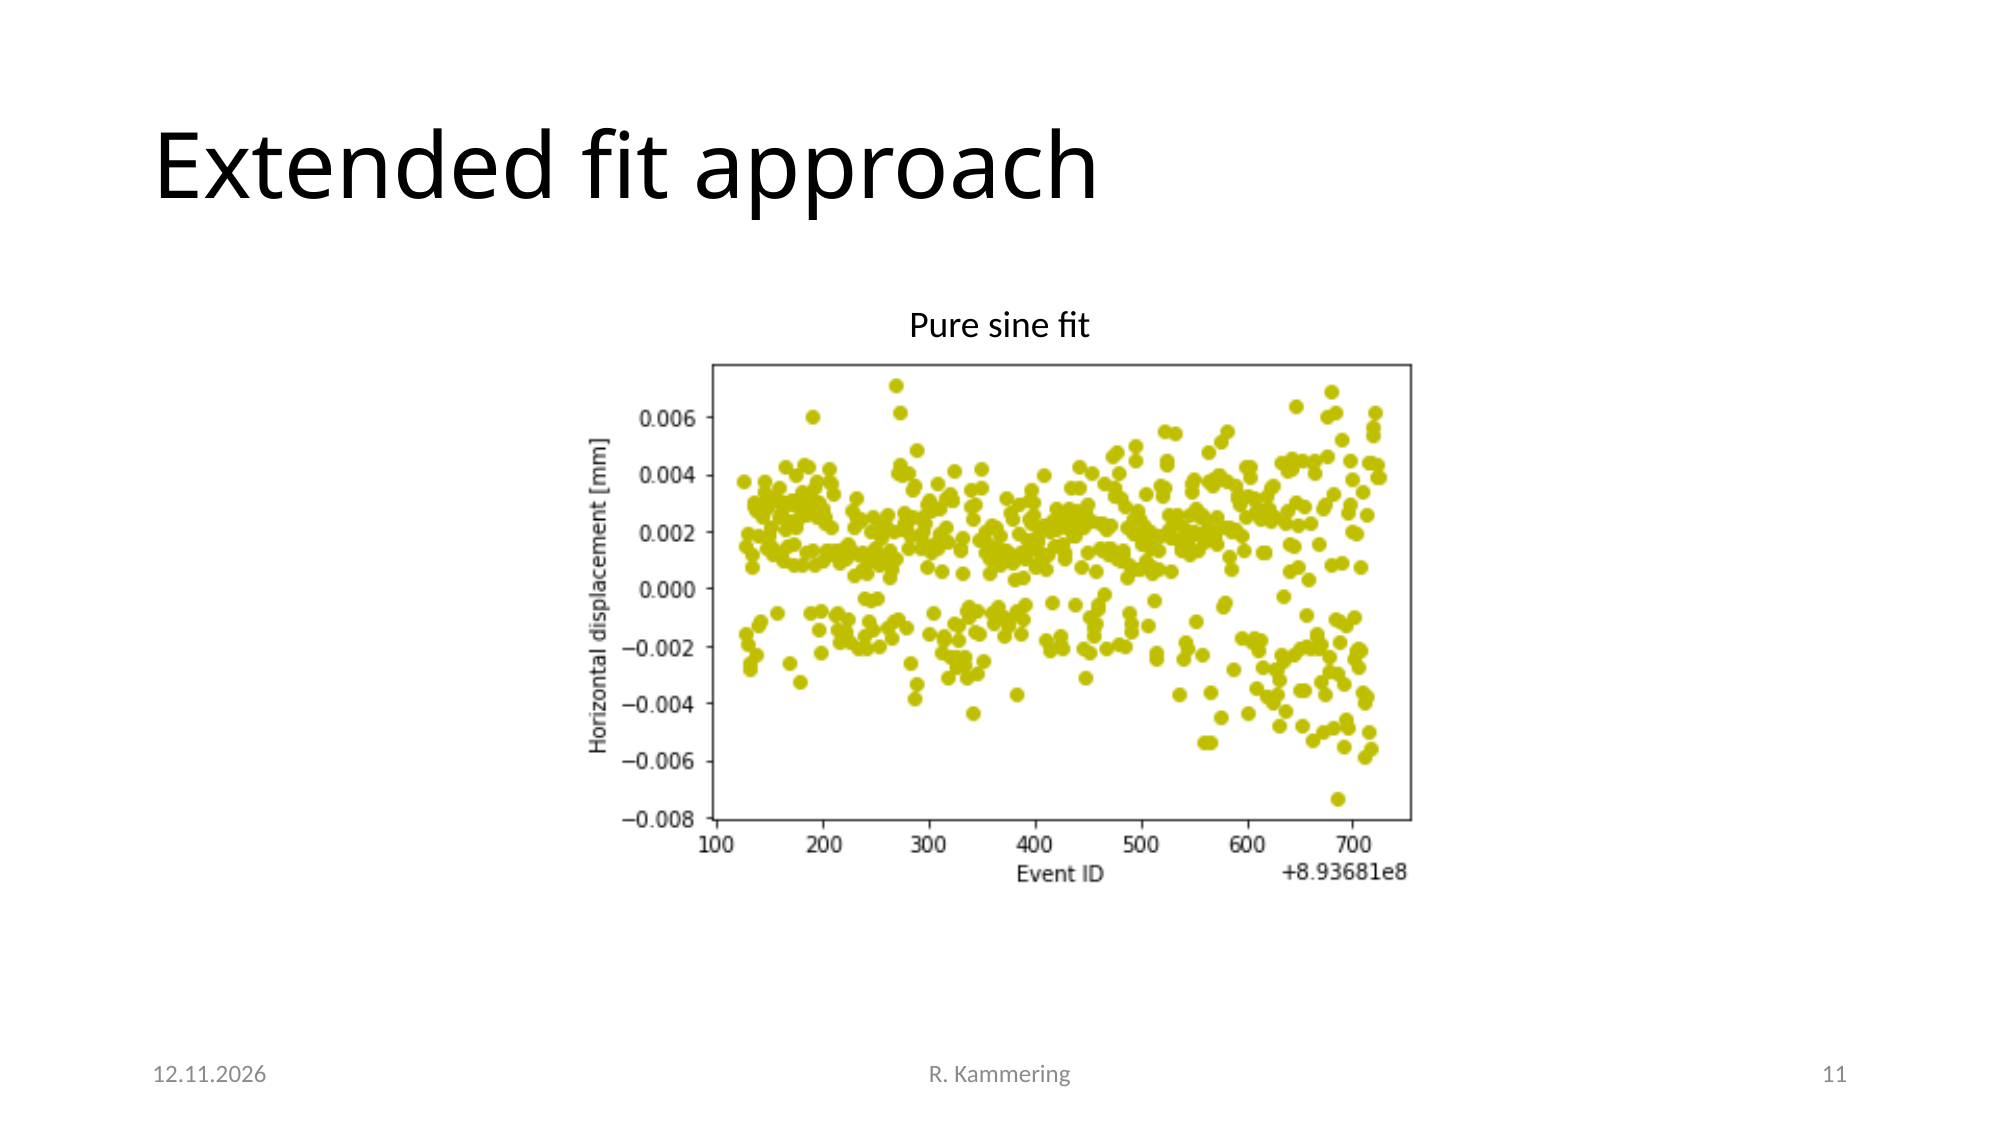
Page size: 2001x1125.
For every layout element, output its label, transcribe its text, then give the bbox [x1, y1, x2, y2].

slide_number 11 [1412, 1042, 1863, 1103]
footer R. Kammering [662, 1042, 1338, 1103]
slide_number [137, 1042, 588, 1103]
title Extended fit approach [137, 59, 1863, 278]
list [577, 352, 1423, 899]
text_box Pure sine fit [894, 292, 1106, 352]
